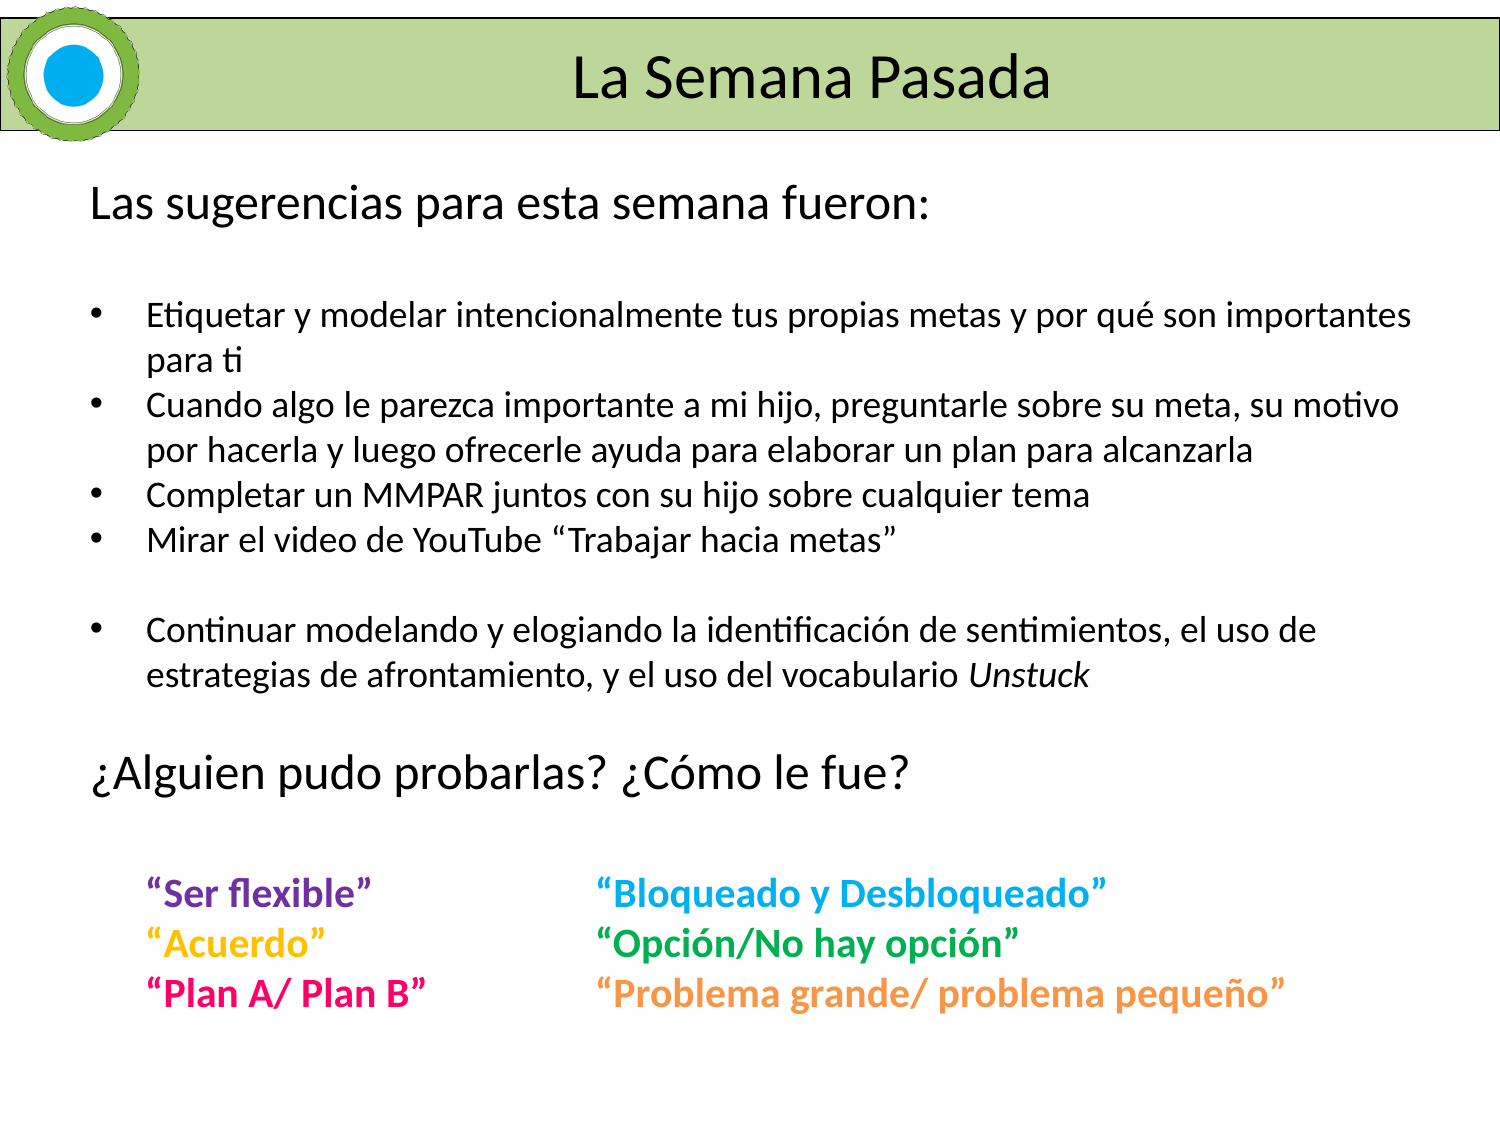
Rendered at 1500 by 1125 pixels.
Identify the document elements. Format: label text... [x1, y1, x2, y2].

picture [5, 6, 140, 142]
text_box “Ser flexible” “Bloqueado y Desbloqueado” “Acuerdo” “Opción/No hay opción” “Plan A/ Plan B” “Problema grande/ problema pequeño” [130, 858, 1500, 1074]
text_box La Semana Pasada [144, 26, 1500, 119]
text_box Las sugerencias para esta semana fueron: Etiquetar y modelar intencionalmente tus propias metas y por qué son importantes para ti Cuando algo le parezca importante a mi hijo, preguntarle sobre su meta, su motivo por hacerla y luego ofrecerle ayuda para elaborar un plan para alcanzarla Completar un MMPAR juntos con su hijo sobre cualquier tema Mirar el video de YouTube “Trabajar hacia metas” Continuar modelando y elogiando la identificación de sentimientos, el uso de estrategias de afrontamiento, y el uso del vocabulario Unstuck ¿Alguien pudo probarlas? ¿Cómo le fue? [75, 162, 1463, 928]
text_box [144, 119, 1500, 131]
text_box [144, 18, 1500, 26]
